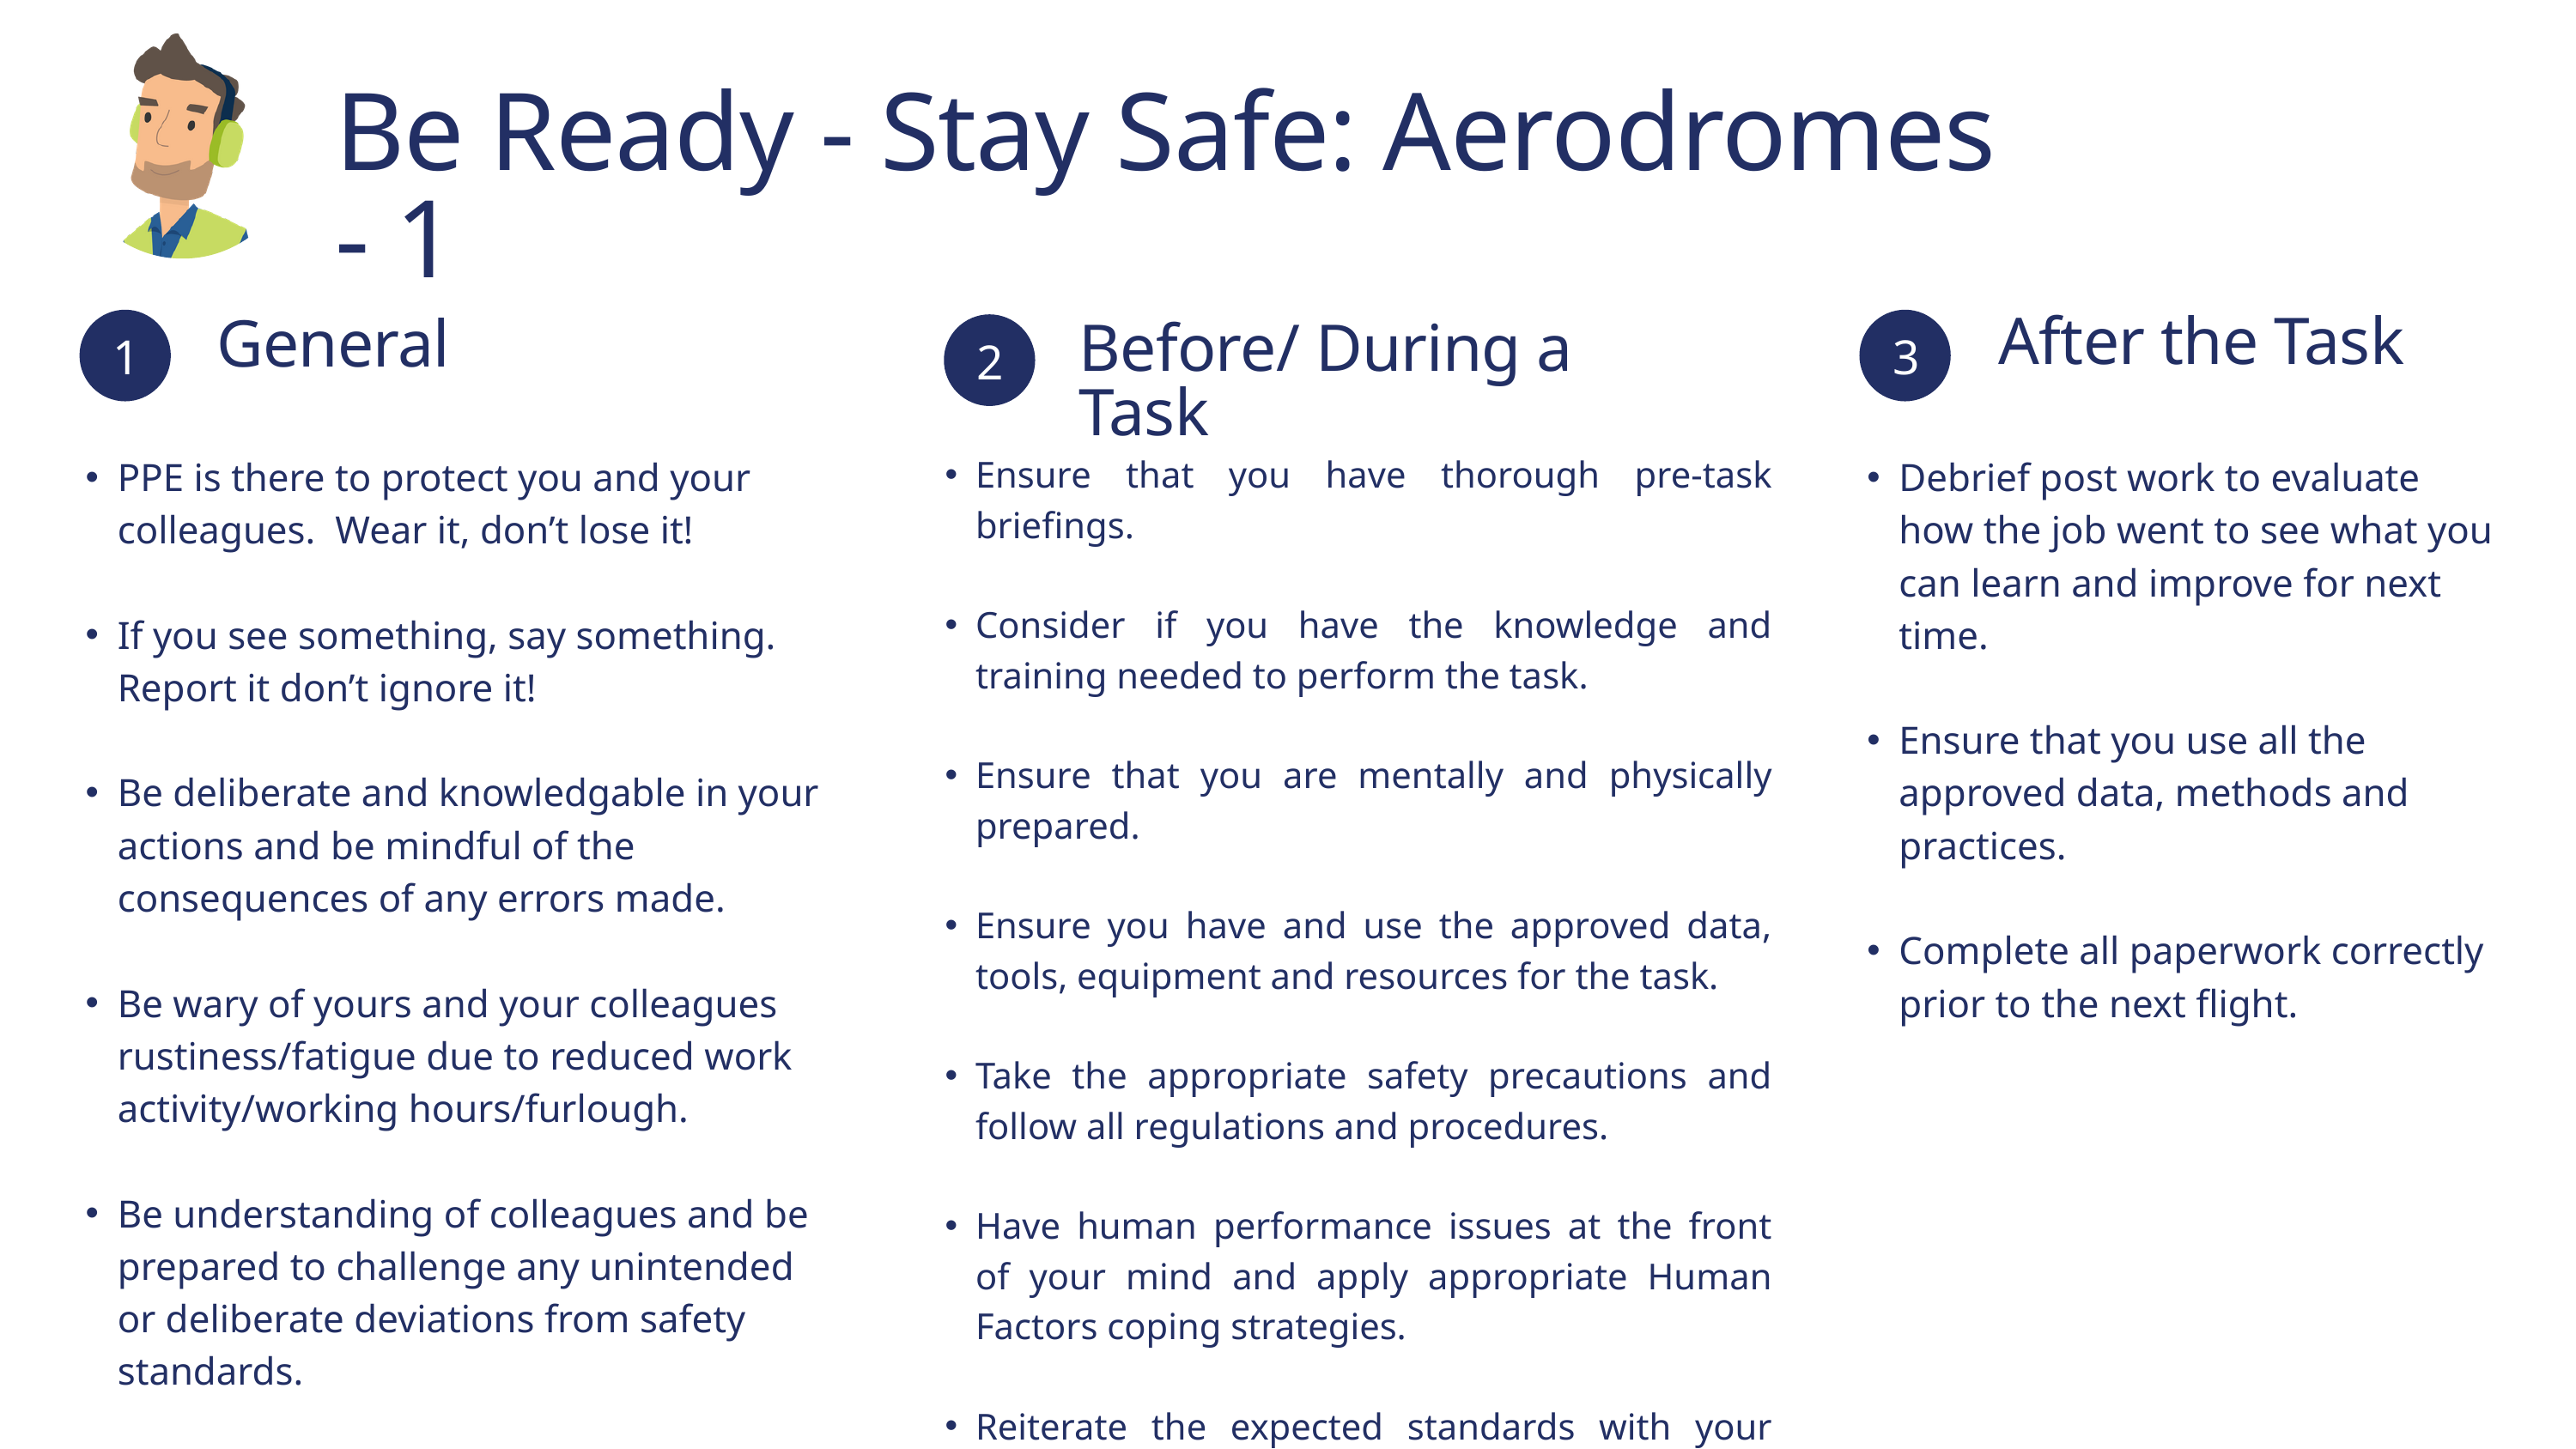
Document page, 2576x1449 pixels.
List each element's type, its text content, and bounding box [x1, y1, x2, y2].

text_box PPE is there to protect you and your colleagues. Wear it, don’t lose it! If you see something, say something. Report it don’t ignore it! Be deliberate and knowledgable in your actions and be mindful of the consequences of any errors made. Be wary of yours and your colleagues rustiness/fatigue due to reduced work activity/working hours/furlough. Be understanding of colleagues and be prepared to challenge any unintended or deliberate deviations from safety standards. [53, 446, 837, 1393]
text_box Before/ During a Task [1078, 319, 1632, 445]
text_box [79, 309, 172, 402]
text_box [943, 313, 1036, 407]
text_box Debrief post work to evaluate how the job went to see what you can learn and improve for next time. Ensure that you use all the approved data, methods and practices. Complete all paperwork correctly prior to the next flight. [1835, 446, 2500, 1077]
text_box General [216, 315, 592, 380]
text_box Ensure that you have thorough pre-task briefings. Consider if you have the knowledge and training needed to perform the task. Ensure that you are mentally and physically prepared. Ensure you have and use the approved data, tools, equipment and resources for the task. Take the appropriate safety precautions and follow all regulations and procedures. Have human performance issues at the front of your mind and apply appropriate Human Factors coping strategies. Reiterate the expected standards with your team prior to commencing work - remember you uphold the standards [914, 445, 1772, 1449]
text_box Be Ready - Stay Safe: Aerodromes - 1 [335, 84, 2000, 300]
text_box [1858, 309, 1952, 402]
text_box After the Task [1999, 312, 2421, 378]
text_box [68, 30, 297, 259]
